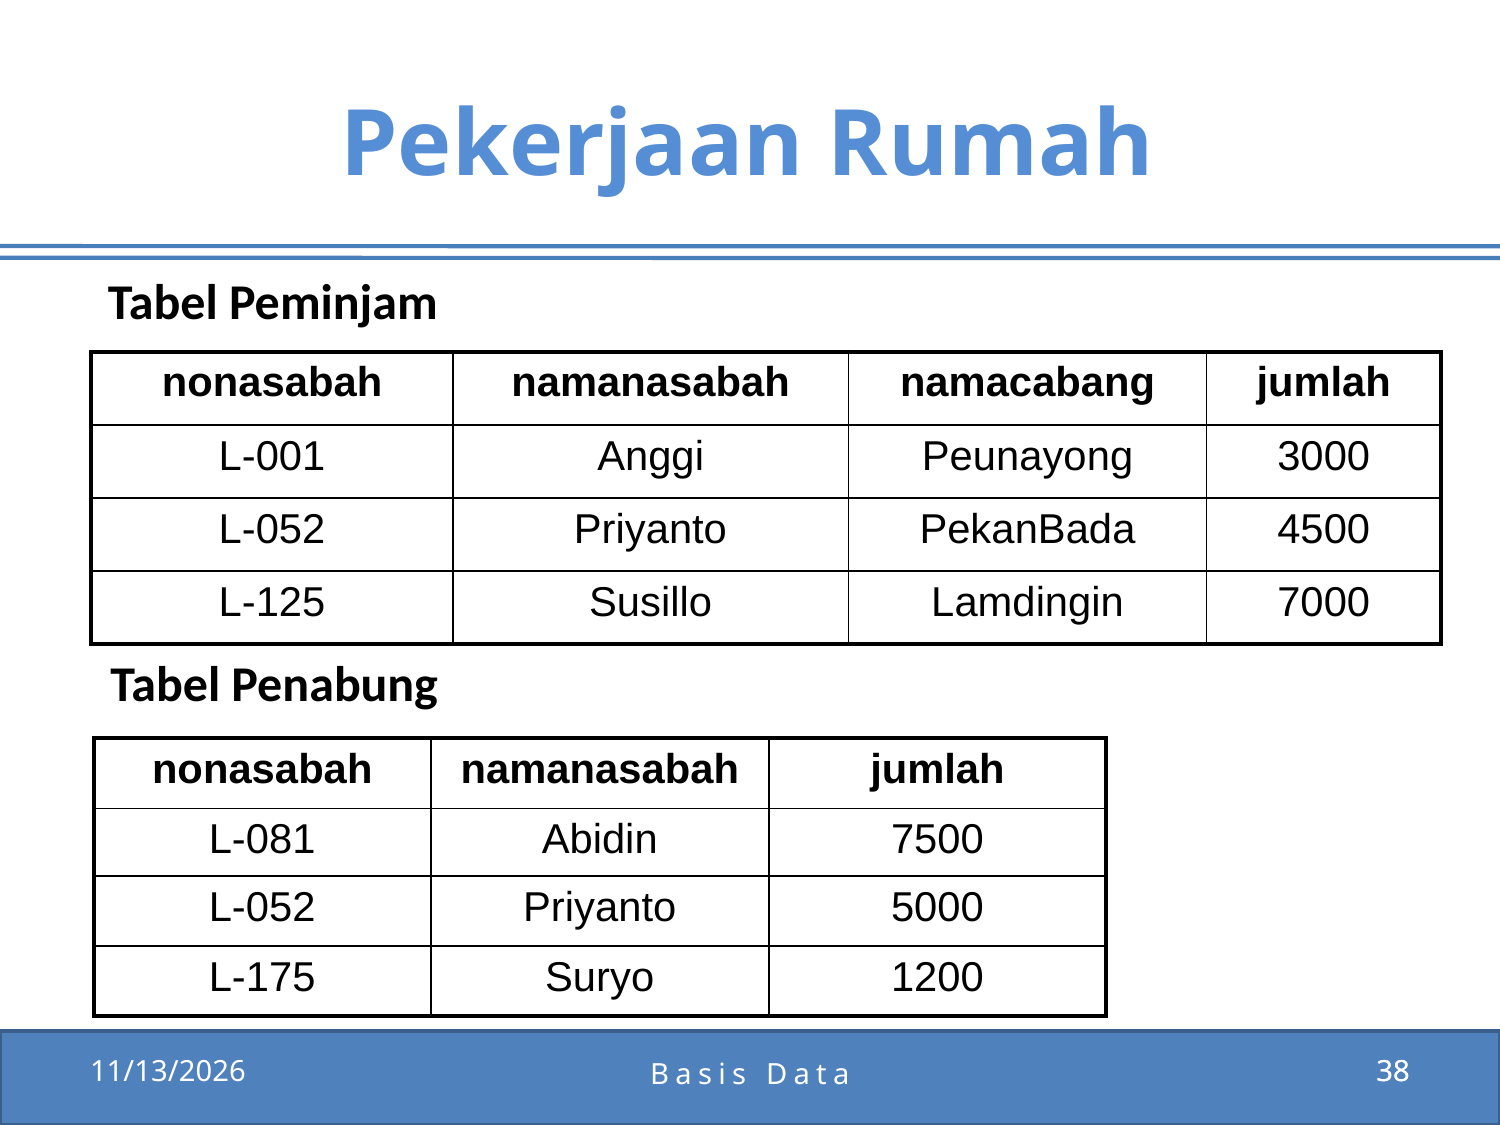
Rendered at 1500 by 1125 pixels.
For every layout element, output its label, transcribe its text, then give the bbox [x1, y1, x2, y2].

table_cell 3000 [1207, 426, 1439, 497]
text_box Tabel Peminjam [93, 261, 454, 337]
table_cell Susillo [454, 572, 848, 642]
table_cell L-081 [96, 809, 430, 875]
table_cell Priyanto [454, 499, 848, 570]
table_cell L-125 [93, 572, 452, 642]
table_cell 5000 [770, 877, 1104, 945]
table_header jumlah [1207, 354, 1439, 424]
text_box 38 [1074, 1042, 1425, 1103]
table_cell 7000 [1207, 572, 1439, 642]
table_cell 7500 [770, 809, 1104, 875]
table_cell 1200 [770, 947, 1104, 1014]
table_cell Abidin [432, 809, 768, 875]
footer Basis Data [512, 1042, 988, 1103]
table_cell Anggi [454, 426, 848, 497]
table_header namacabang [849, 354, 1206, 424]
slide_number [75, 1042, 425, 1103]
table_header namanasabah [432, 740, 768, 808]
table_cell L-001 [93, 426, 452, 497]
table_cell Priyanto [432, 877, 768, 945]
table_cell L-052 [93, 499, 452, 570]
table_header namanasabah [454, 354, 848, 424]
table_cell Peunayong [849, 426, 1206, 497]
table_cell Suryo [432, 947, 768, 1014]
table_cell PekanBada [849, 499, 1206, 570]
table_cell L-052 [96, 877, 430, 945]
table_cell L-175 [96, 947, 430, 1014]
text_box Tabel Penabung [95, 644, 454, 720]
table_header nonasabah [93, 354, 452, 424]
table_header nonasabah [96, 740, 430, 808]
table_cell 4500 [1207, 499, 1439, 570]
title Pekerjaan Rumah [70, 45, 1425, 233]
table_header jumlah [770, 740, 1104, 808]
table_cell Lamdingin [849, 572, 1206, 642]
